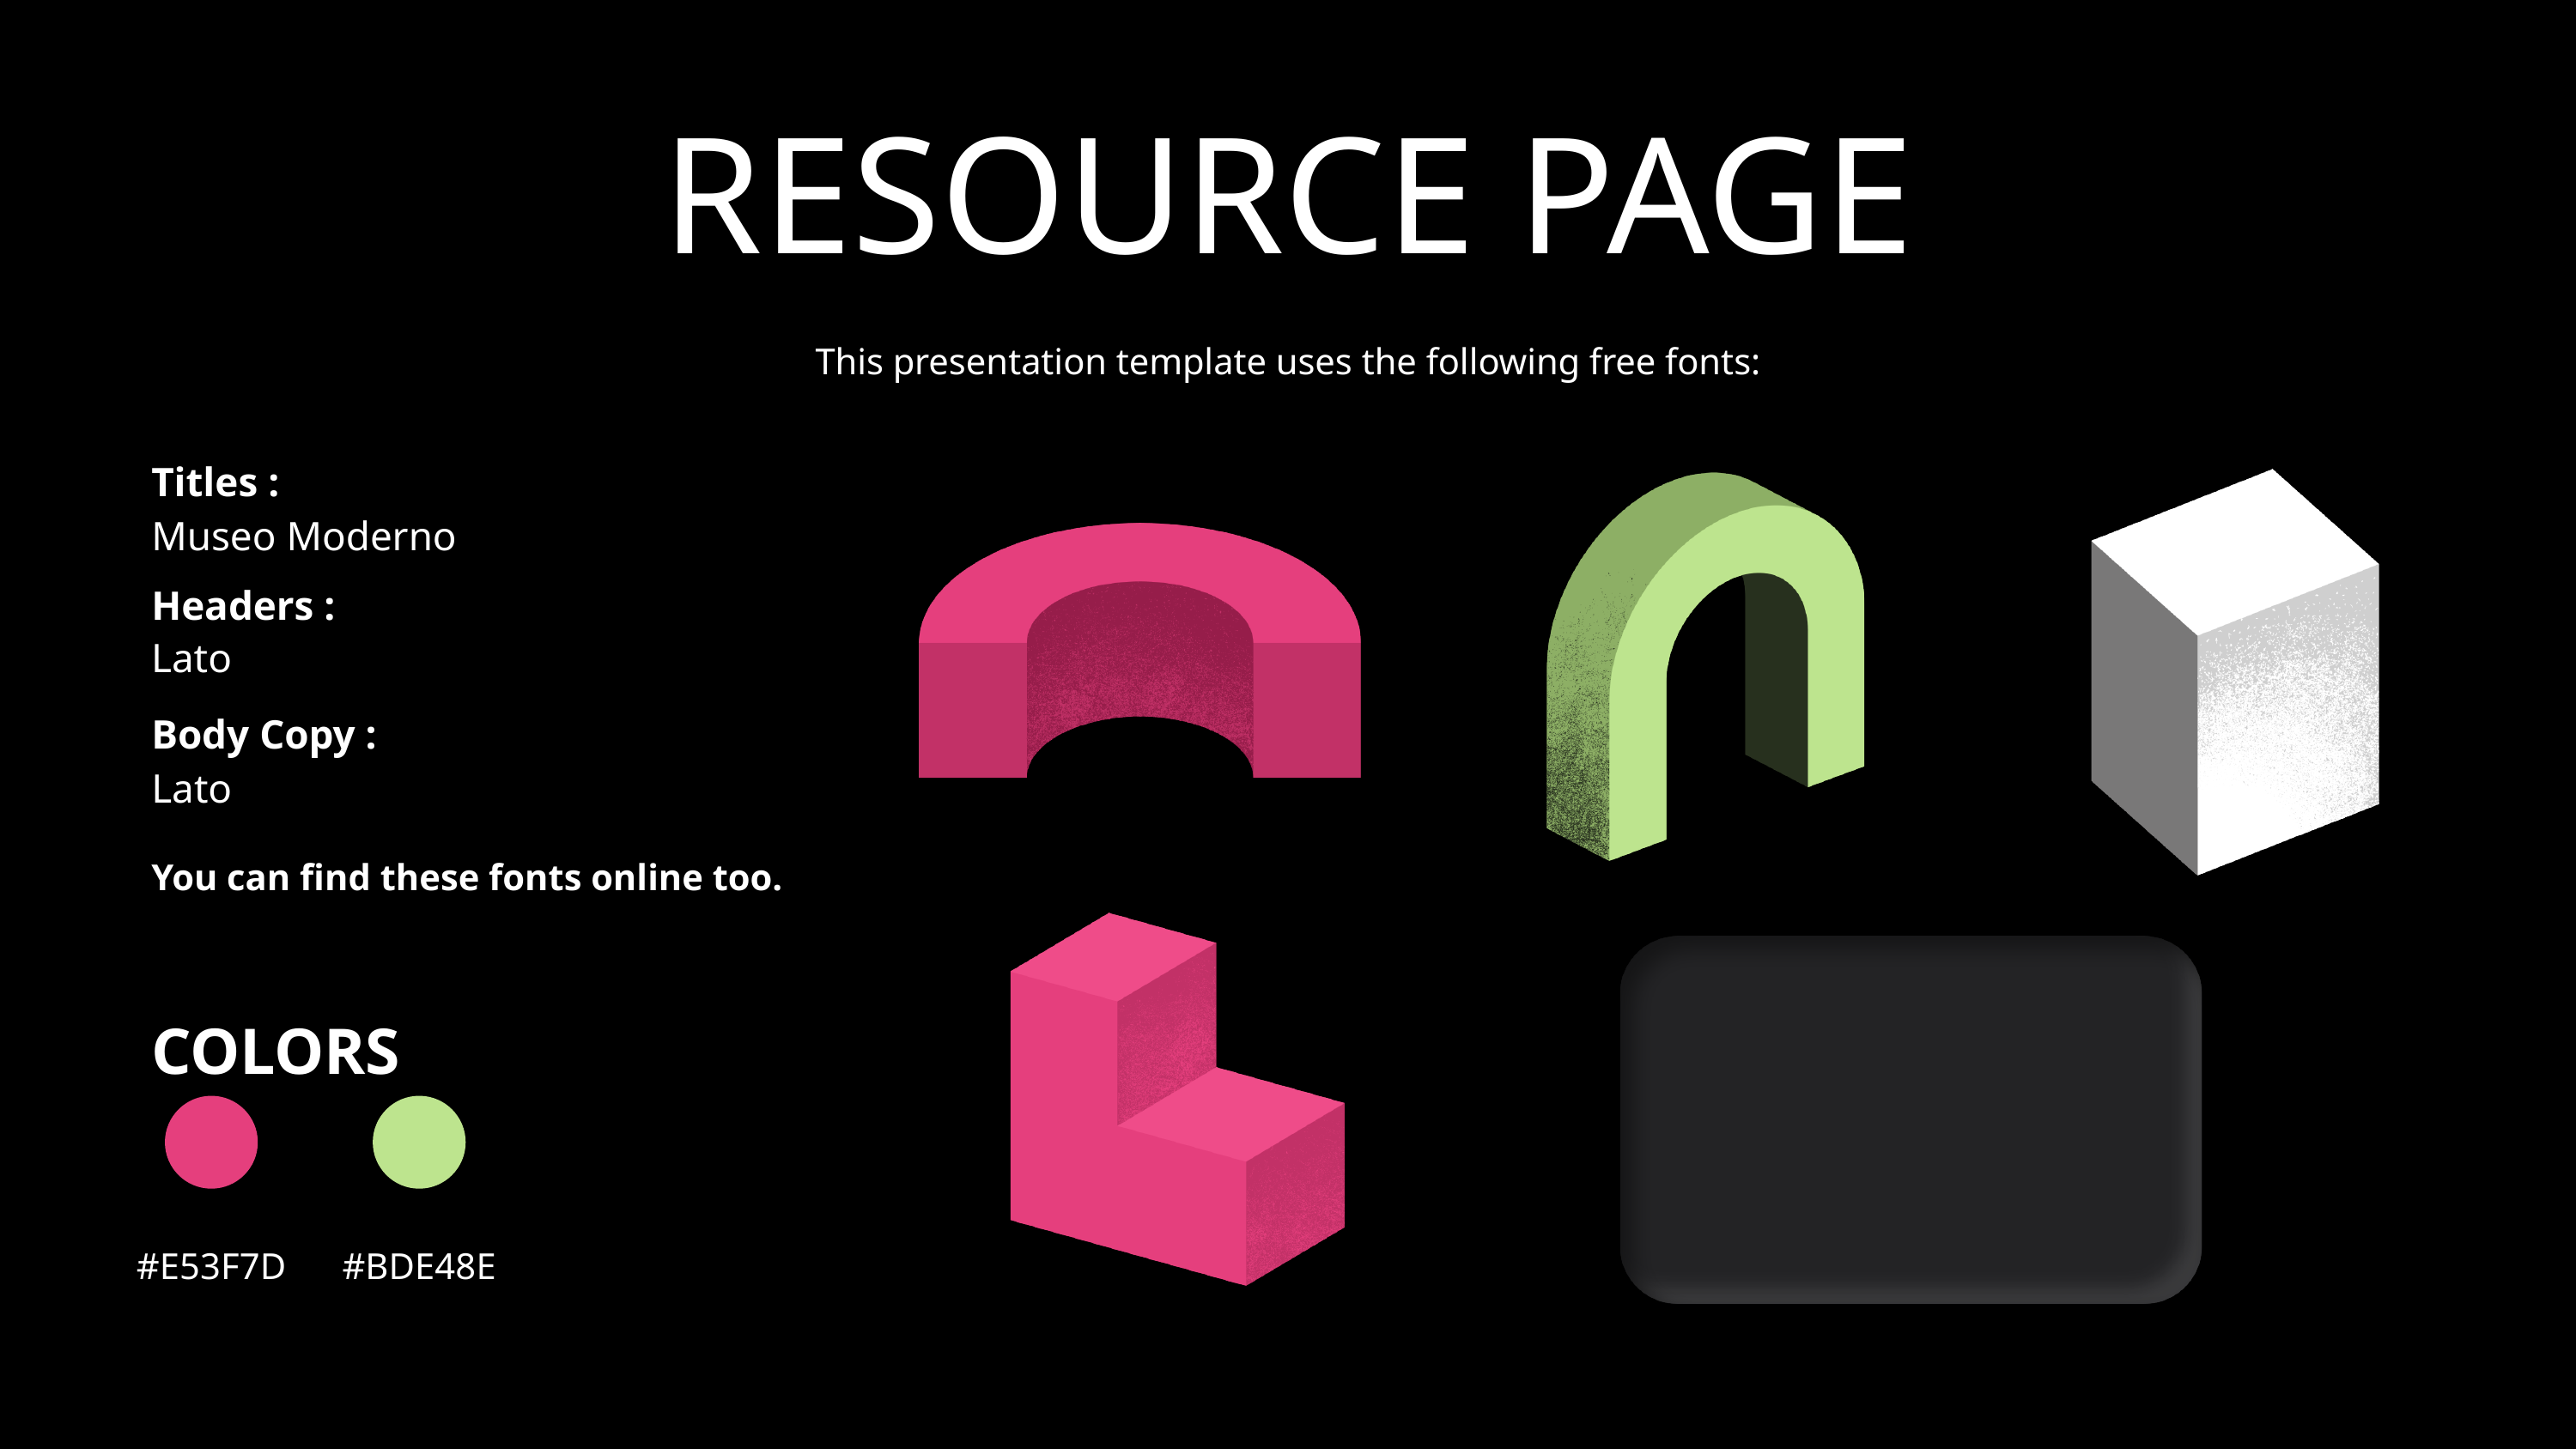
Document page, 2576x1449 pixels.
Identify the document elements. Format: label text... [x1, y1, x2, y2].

text_box COLORS [151, 961, 466, 1088]
text_box [1010, 912, 1346, 1286]
text_box [1546, 469, 1865, 861]
text_box [2091, 469, 2380, 876]
text_box RESOURCE PAGE [394, 102, 2182, 293]
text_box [150, 677, 756, 790]
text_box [150, 425, 594, 537]
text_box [150, 549, 688, 659]
text_box You can find these fonts online too. [151, 826, 838, 898]
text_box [333, 1095, 505, 1268]
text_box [125, 1095, 297, 1268]
text_box This presentation template uses the following free fonts: [629, 315, 1947, 382]
text_box [919, 523, 1361, 778]
text_box [1619, 936, 2202, 1304]
